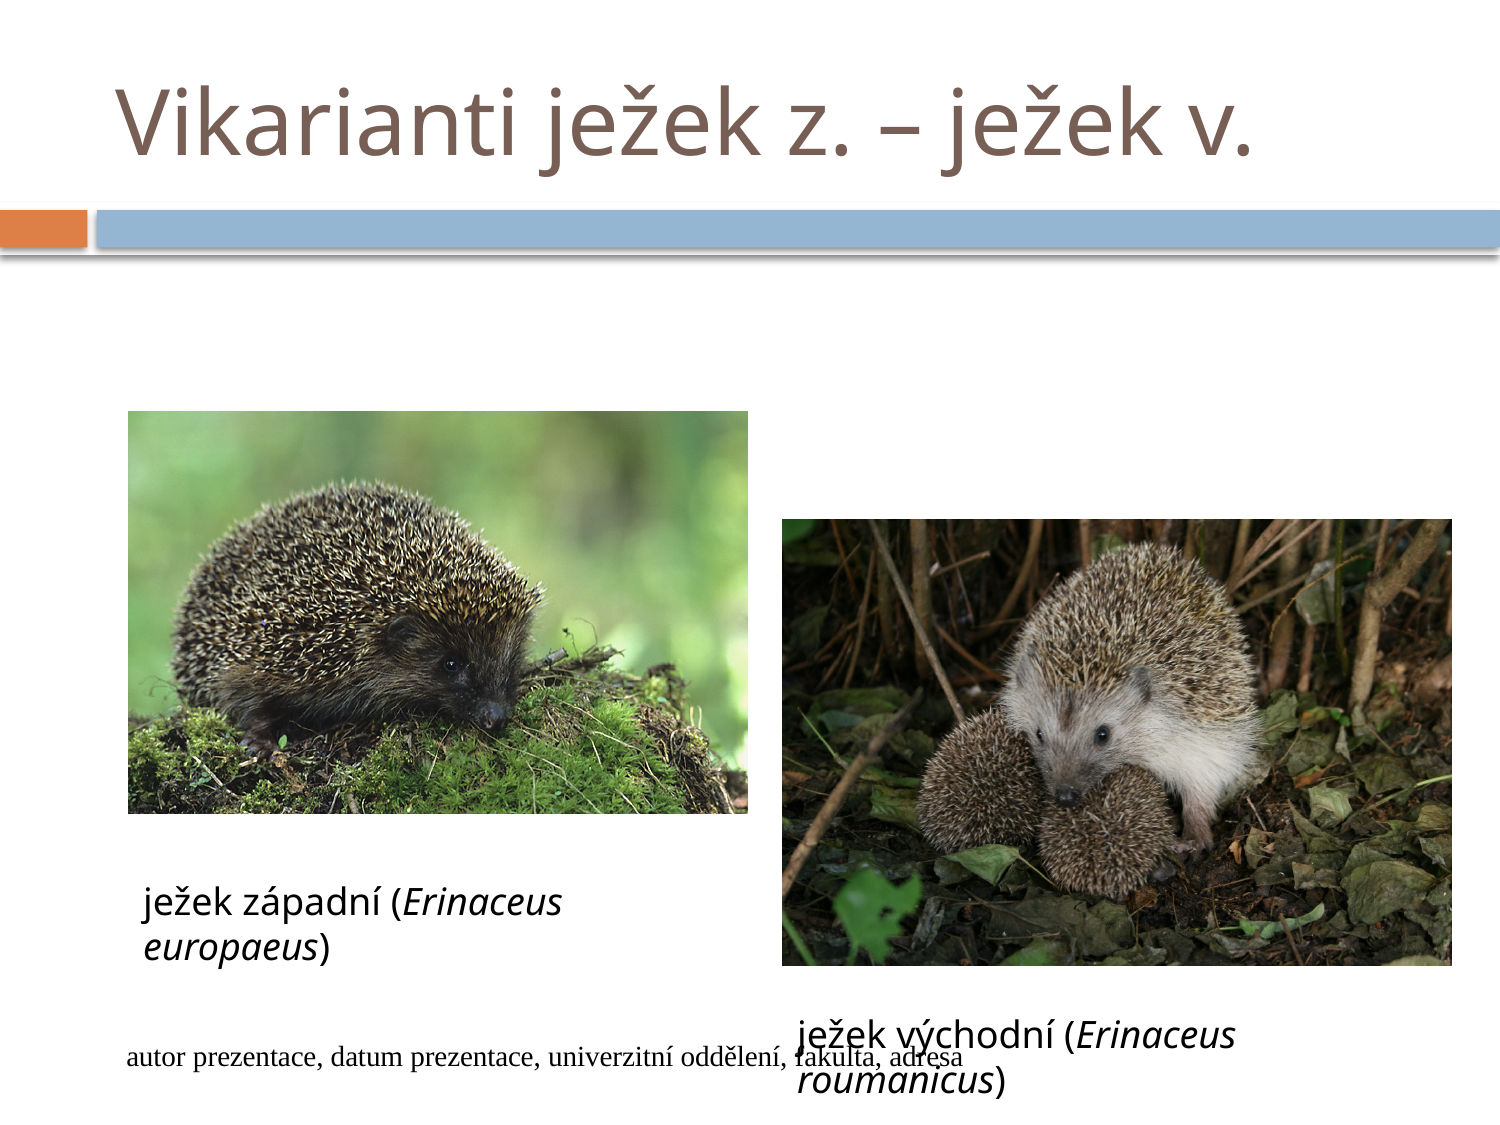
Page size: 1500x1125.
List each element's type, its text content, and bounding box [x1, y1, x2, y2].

text_box ježek západní (Erinaceus europaeus) [128, 870, 748, 976]
title Vikarianti ježek z. – ježek v. [100, 37, 1438, 200]
footer autor prezentace, datum prezentace, univerzitní oddělení, fakulta, adresa [99, 1024, 782, 1085]
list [128, 411, 748, 814]
text_box ježek východní (Erinaceus roumanicus) [782, 1003, 1452, 1109]
picture [782, 519, 1453, 967]
